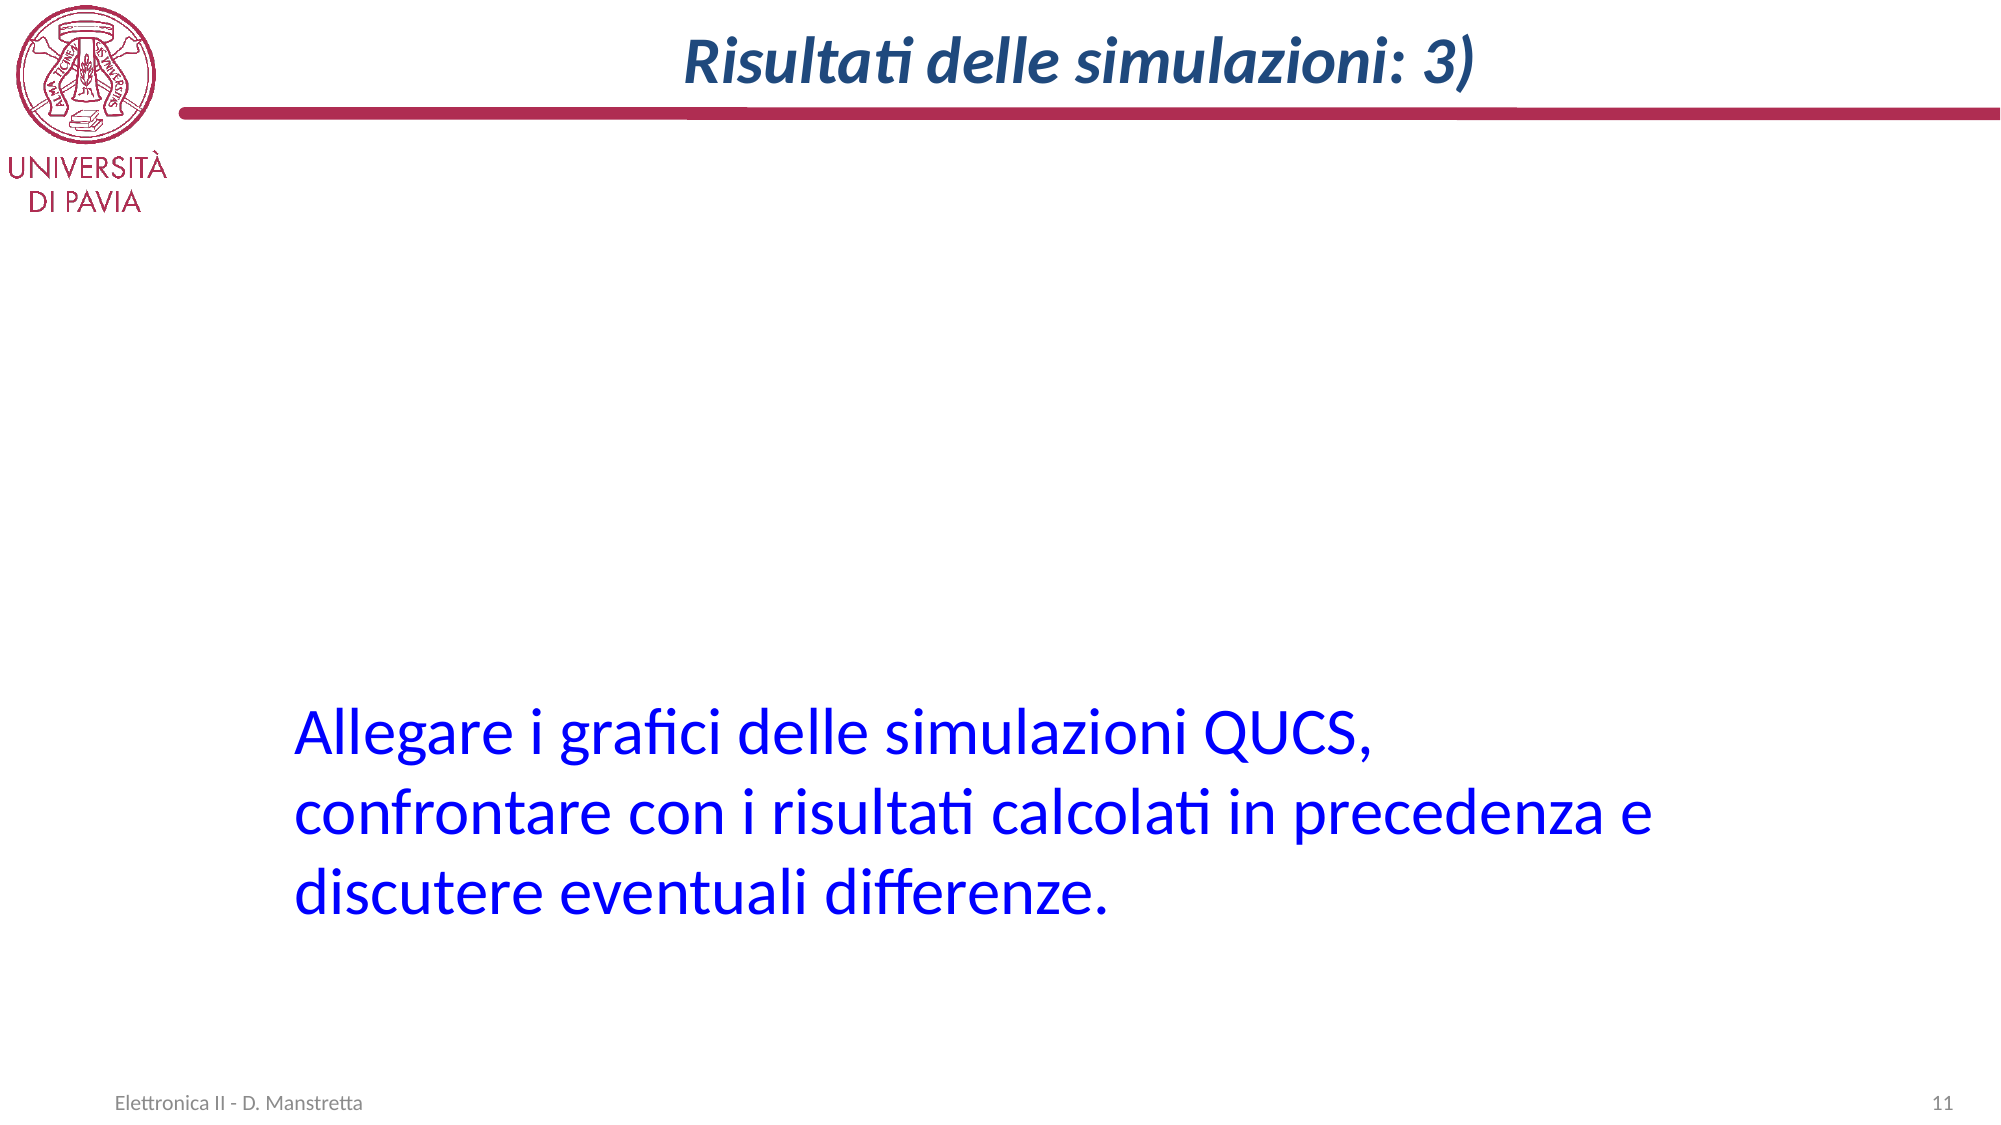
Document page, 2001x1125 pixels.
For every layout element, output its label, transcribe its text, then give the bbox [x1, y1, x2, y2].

title Risultati delle simulazioni: 3) [208, 0, 1953, 114]
slide_number 11 [1730, 1085, 1969, 1118]
text_box Allegare i grafici delle simulazioni QUCS, confrontare con i risultati calcolati in precedenza e discutere eventuali differenze. [279, 680, 1698, 936]
picture [6, 5, 174, 220]
slide_number Elettronica II - D. Manstretta [99, 1085, 567, 1118]
